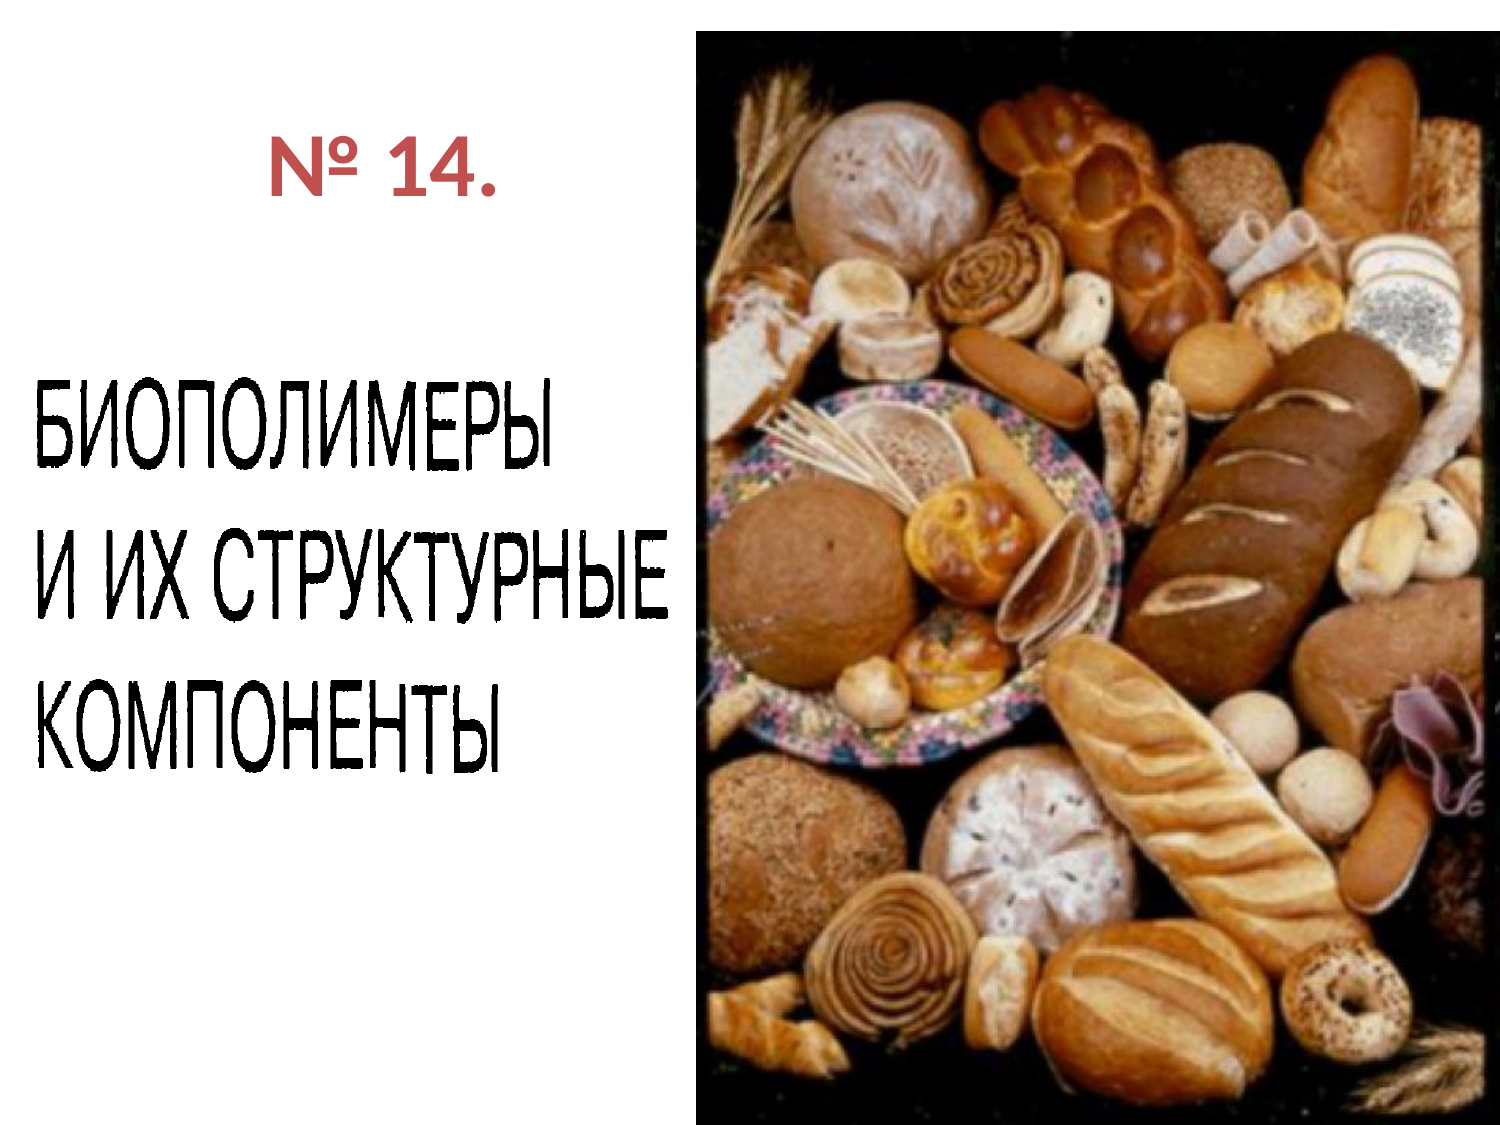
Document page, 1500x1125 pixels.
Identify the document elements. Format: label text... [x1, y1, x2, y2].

title № 14. [194, 66, 573, 254]
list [0, 325, 691, 871]
picture [696, 30, 1500, 1125]
